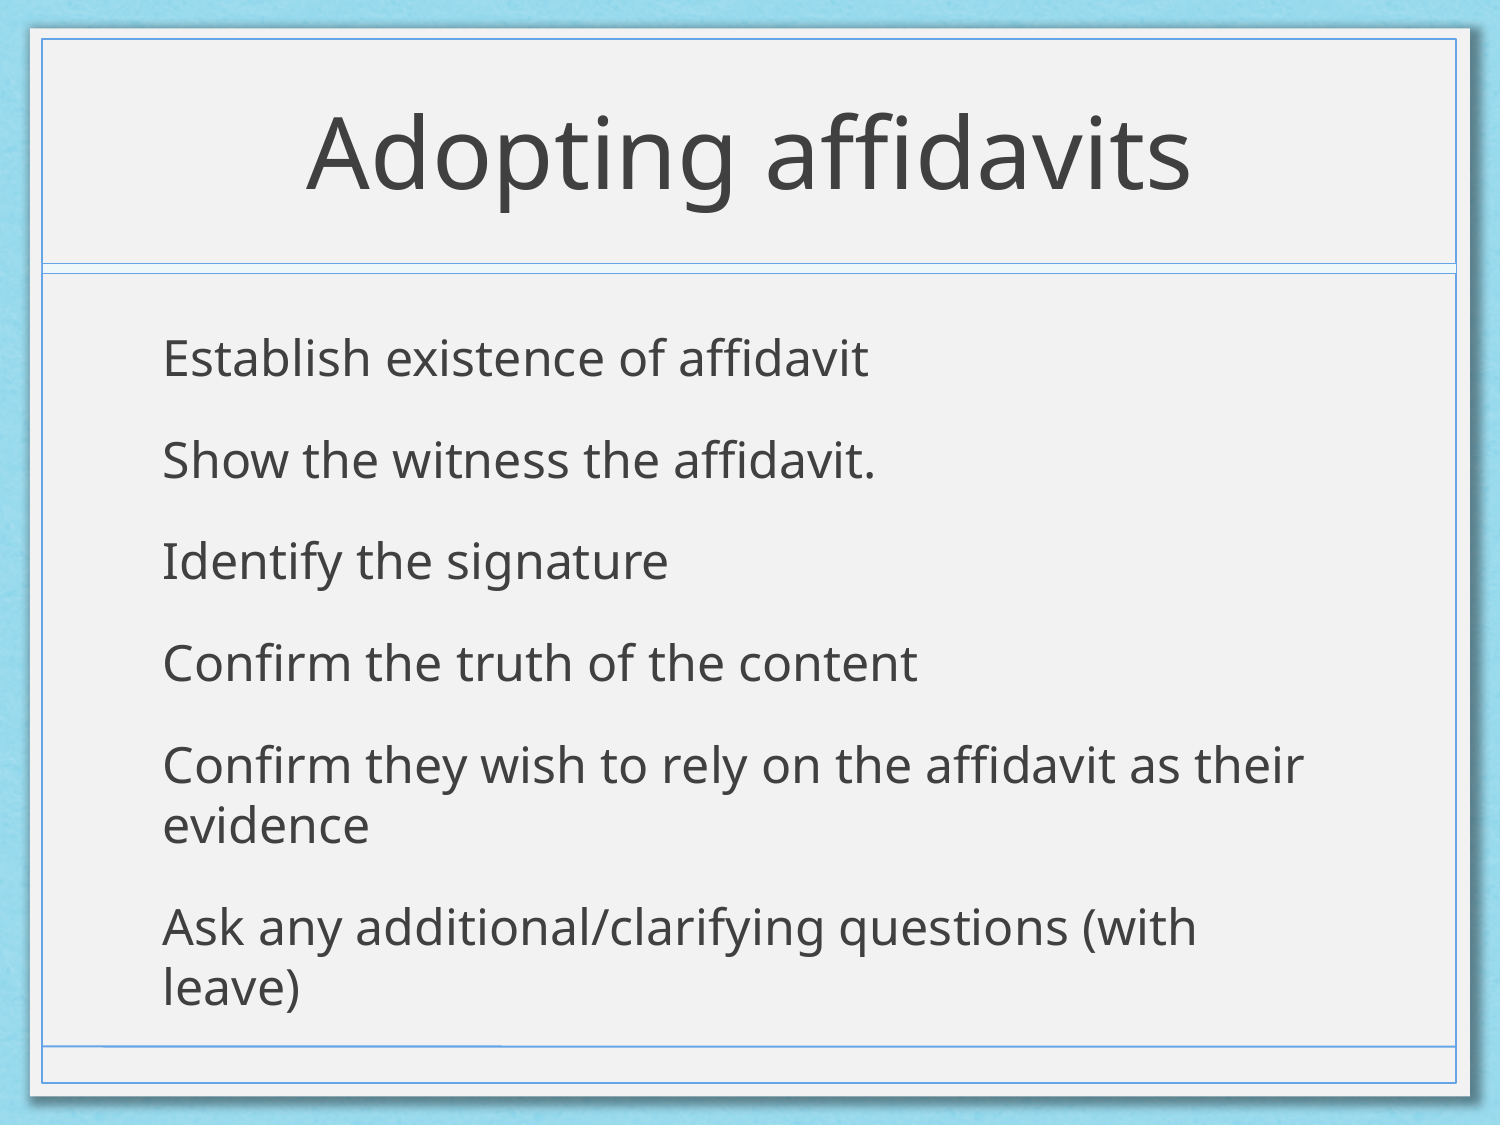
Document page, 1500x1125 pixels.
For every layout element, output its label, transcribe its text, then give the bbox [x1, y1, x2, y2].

list Establish existence of affidavit Show the witness the affidavit. Identify the signature Confirm the truth of the content Confirm they wish to rely on the affidavit as their evidence Ask any additional/clarifying questions (with leave) [147, 318, 1353, 995]
title Adopting affidavits [147, 40, 1353, 260]
